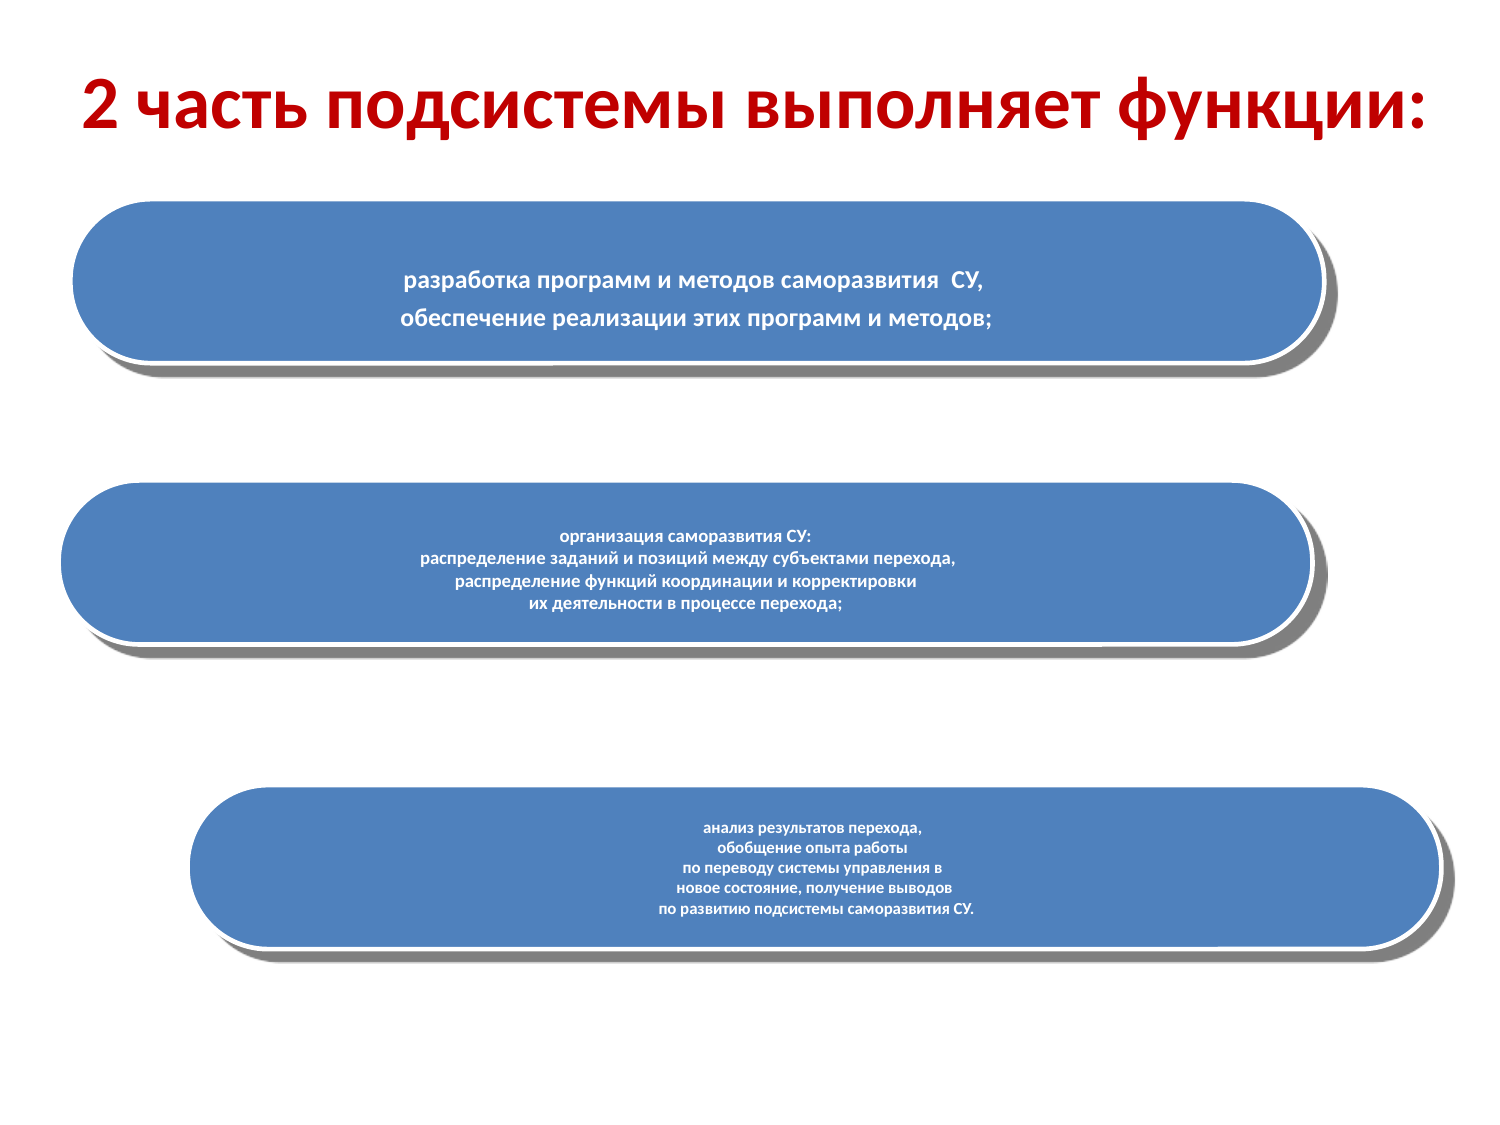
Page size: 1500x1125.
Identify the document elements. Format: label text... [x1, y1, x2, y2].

title 2 часть подсистемы выполняет функции: [46, 45, 1465, 153]
text_box анализ результатов перехода, обобщение опыта работы по переводу системы управления в новое состояние, получение выводов по развитию подсистемы саморазвития СУ. [187, 785, 1442, 950]
list [58, 164, 1477, 1055]
text_box разработка программ и методов саморазвития СУ, обеспечение реализации этих программ и методов; [70, 199, 1325, 364]
text_box организация саморазвития СУ: распределение заданий и позиций между субъектами перехода, распределение функций координации и корректировки их деятельности в процессе перехода; [58, 480, 1313, 645]
